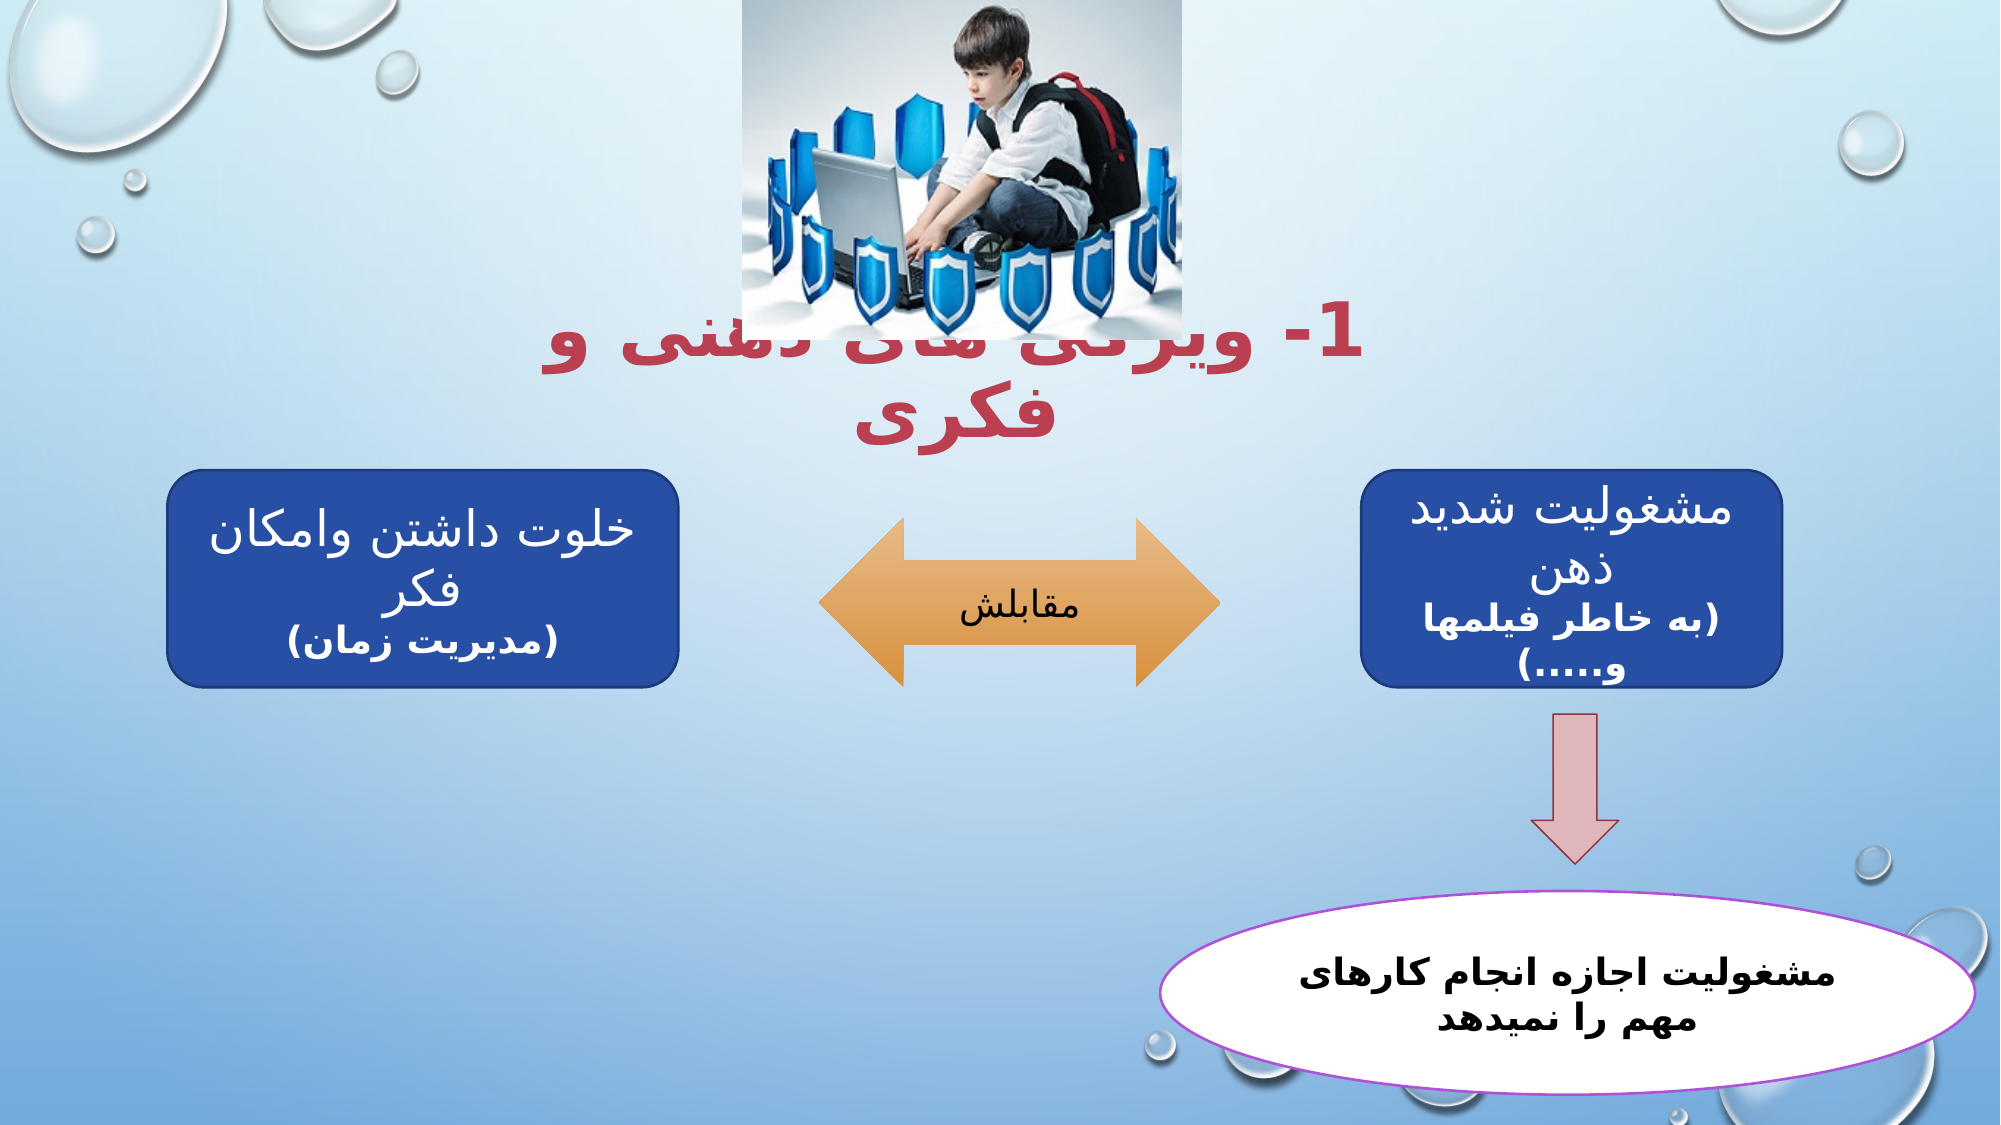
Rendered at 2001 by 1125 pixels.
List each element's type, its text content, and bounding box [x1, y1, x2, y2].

text_box مشغولیت شدید ذهن (به خاطر فیلمها و.....) [1359, 468, 1784, 689]
text_box مقابلش [818, 518, 1221, 688]
picture [0, 0, 2000, 1125]
text_box مشغولیت اجازه انجام کارهای مهم را نمیدهد [1158, 889, 1977, 1097]
text_box [1530, 713, 1620, 865]
title 1- ویژگی های ذهنی و فکری [456, 305, 1457, 531]
text_box خلوت داشتن وامکان فکر (مدیریت زمان) [166, 468, 680, 689]
